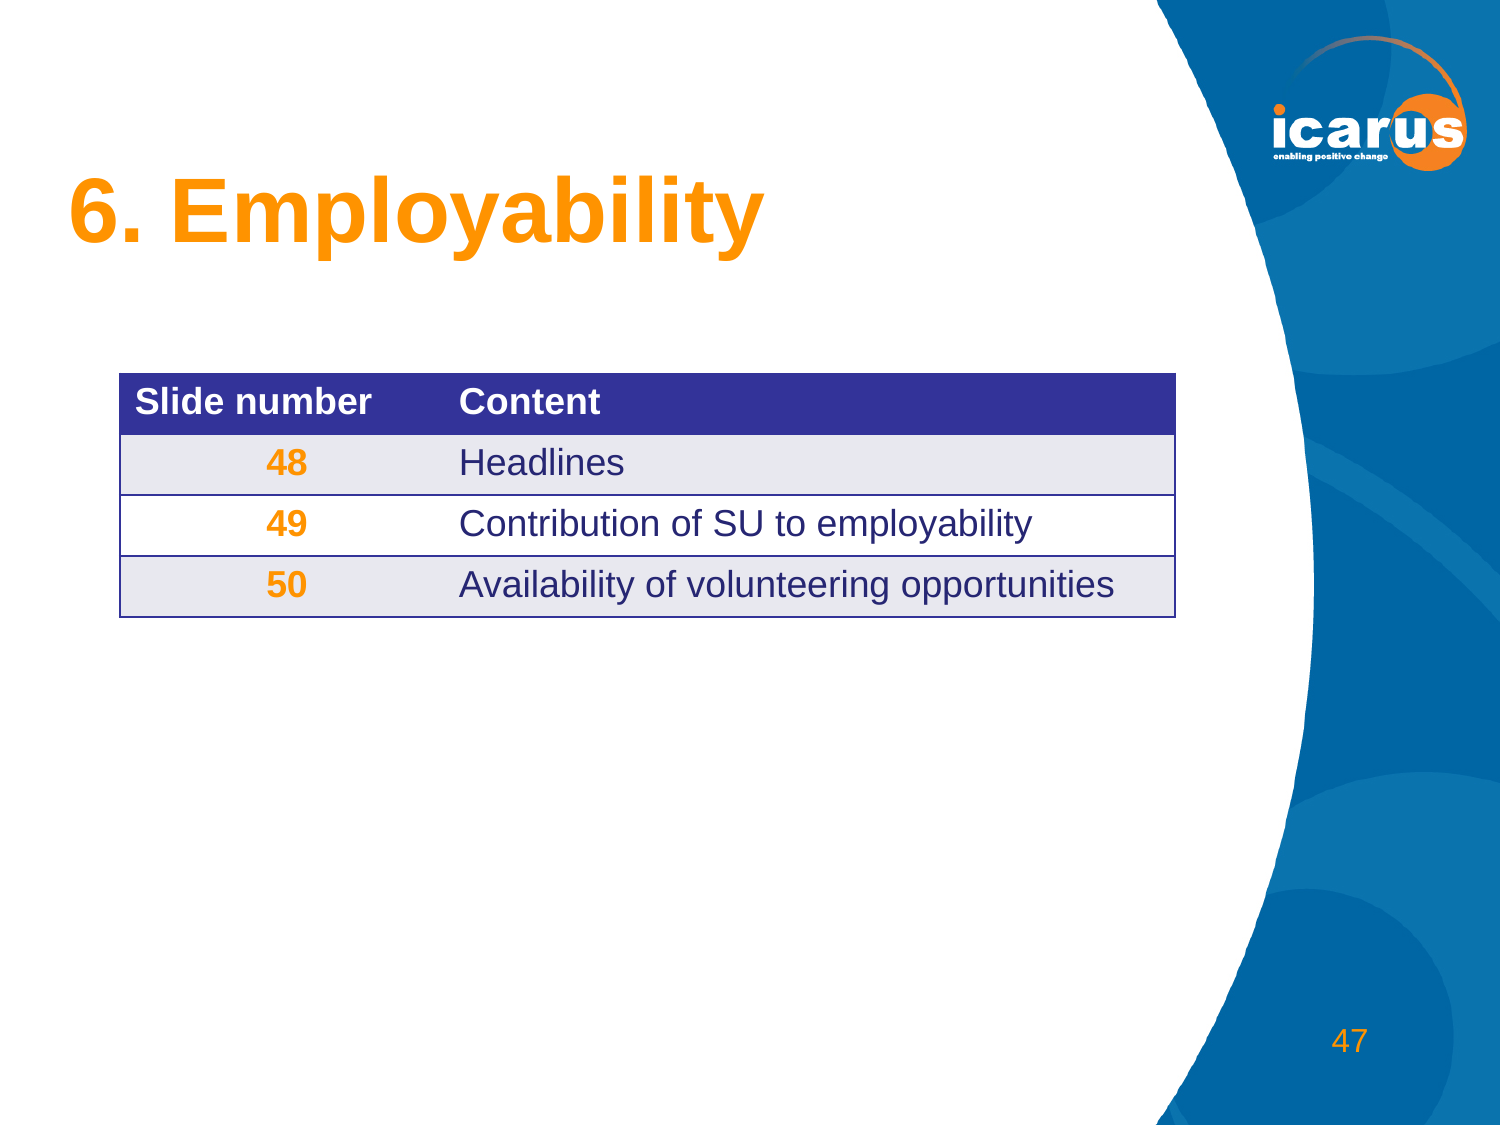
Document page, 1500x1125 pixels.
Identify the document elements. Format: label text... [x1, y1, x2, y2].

picture [0, 0, 1500, 1125]
title 6. Employability [53, 0, 1176, 256]
table_cell Contribution of SU to employability [444, 496, 1174, 555]
text_box 47 [1316, 1011, 1445, 1066]
table_cell Headlines [444, 435, 1174, 494]
table_header Slide number [121, 374, 444, 433]
table_cell Availability of volunteering opportunities [444, 557, 1174, 616]
table_header Content [444, 374, 1174, 433]
table_cell 49 [121, 496, 444, 555]
table_cell 50 [121, 557, 444, 616]
table_cell 48 [121, 435, 444, 494]
